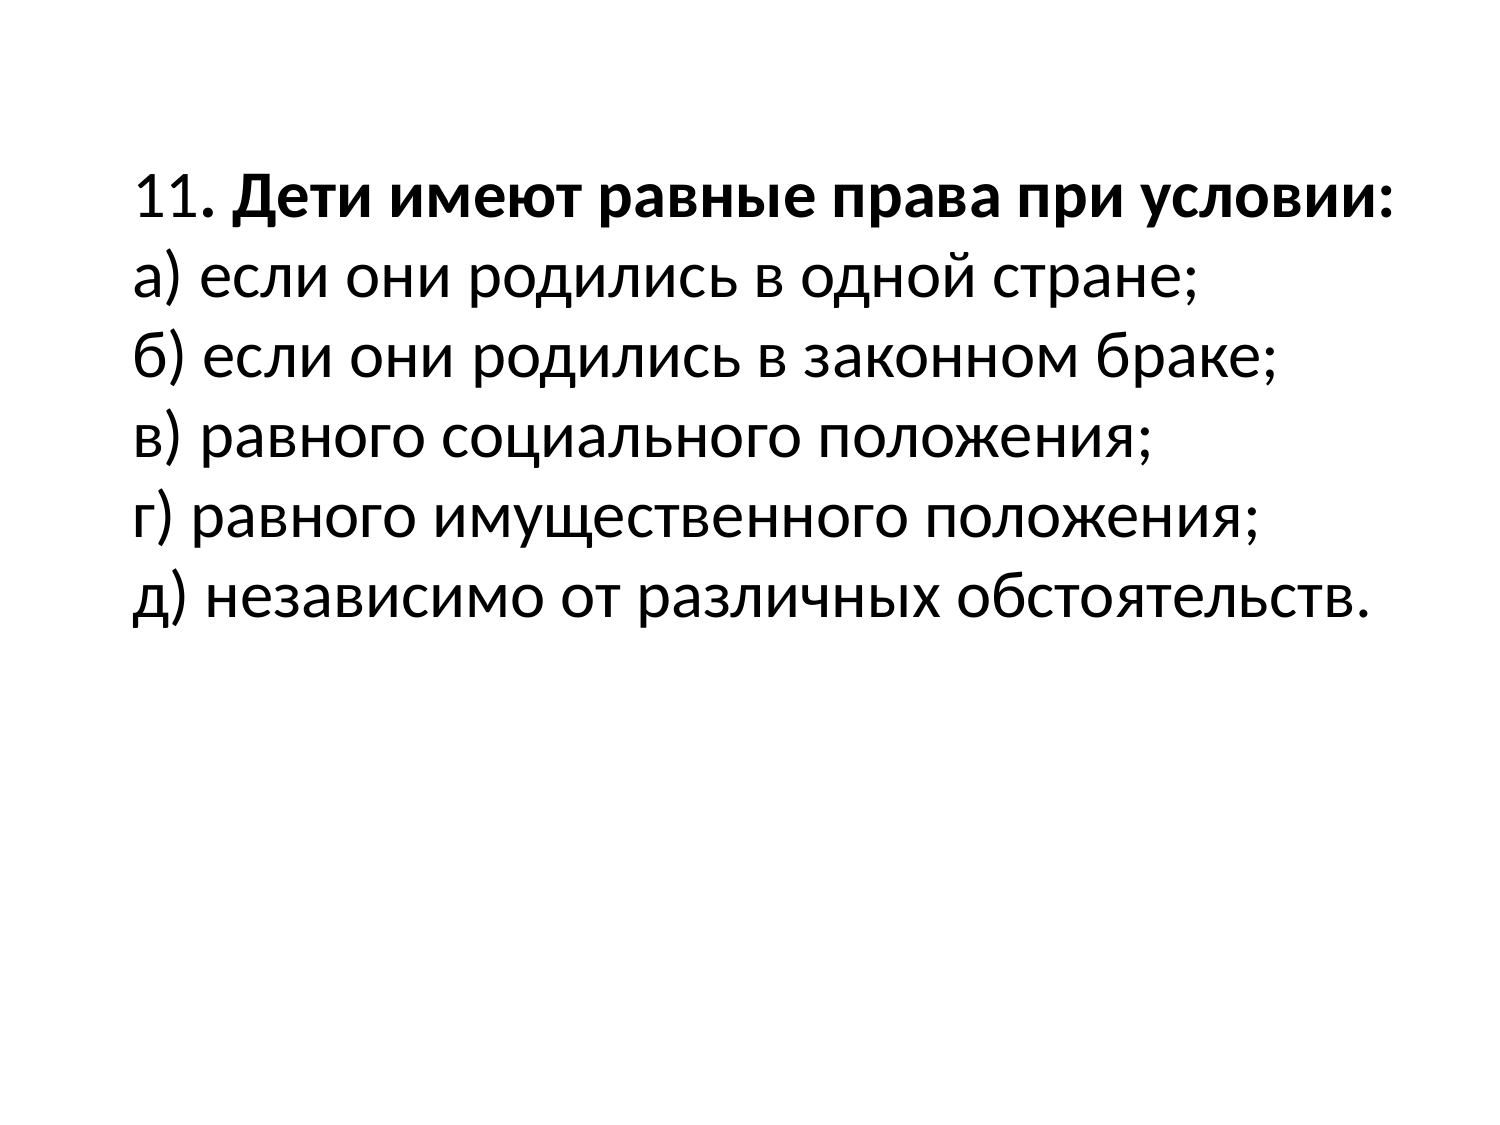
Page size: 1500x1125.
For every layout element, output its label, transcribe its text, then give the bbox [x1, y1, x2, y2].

text_box 11. Дети имеют равные права при условии: а) если они родились в одной стране; б) если они родились в законном браке; в) равного социального положения; г) равного имущественного положения; д) независимо от различных обстоятельств. [117, 143, 1418, 638]
